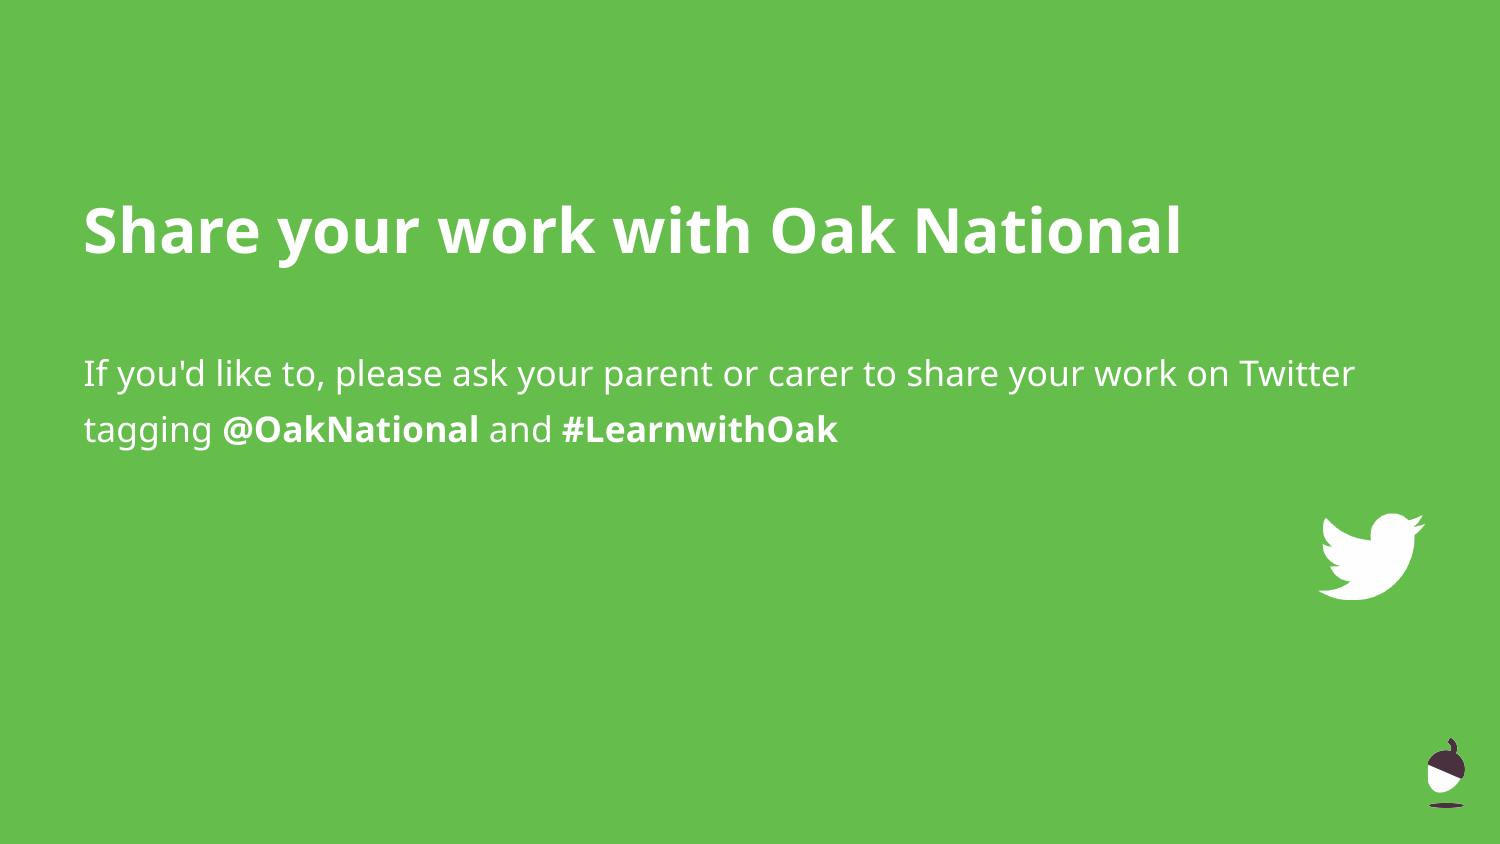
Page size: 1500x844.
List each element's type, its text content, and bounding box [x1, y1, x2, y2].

title Share your work with Oak National If you'd like to, please ask your parent or carer to share your work on Twitter tagging @OakNational and #LearnwithOak [83, 18, 1470, 691]
picture [1318, 503, 1425, 610]
picture [1427, 738, 1465, 808]
